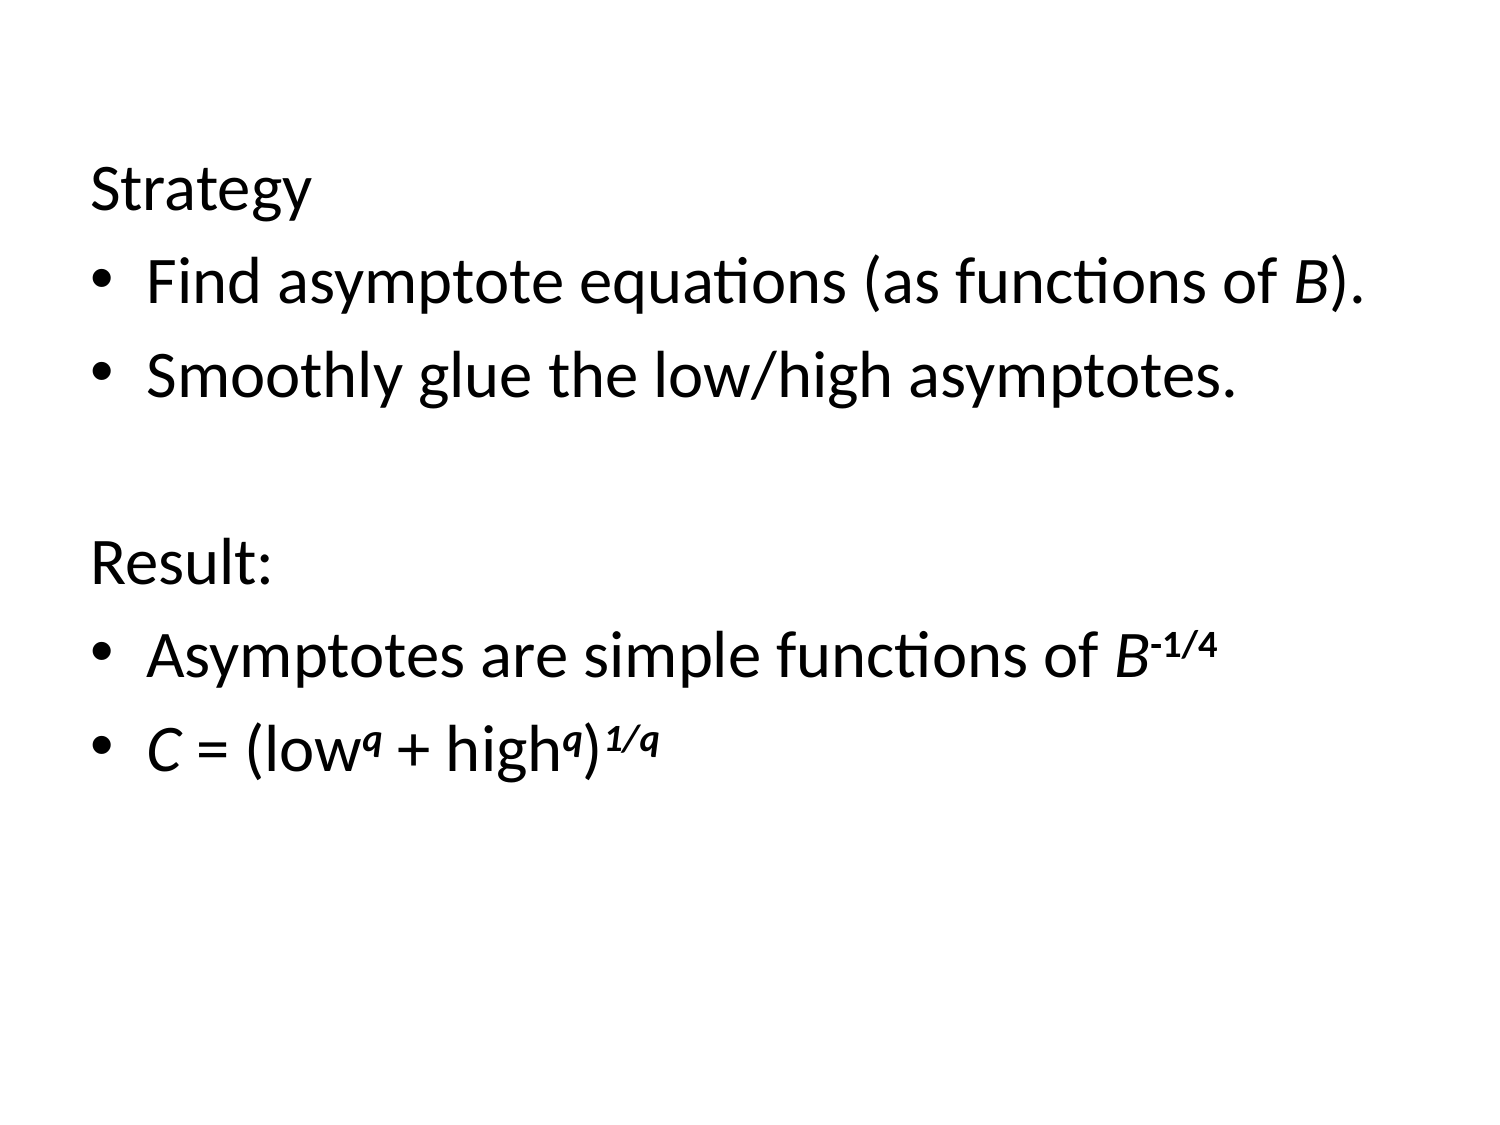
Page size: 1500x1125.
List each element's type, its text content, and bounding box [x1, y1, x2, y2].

list Strategy Find asymptote equations (as functions of B). Smoothly glue the low/high asymptotes. Result: Asymptotes are simple functions of B-1/4 C = (lowq + highq)1/q [75, 42, 1425, 1005]
